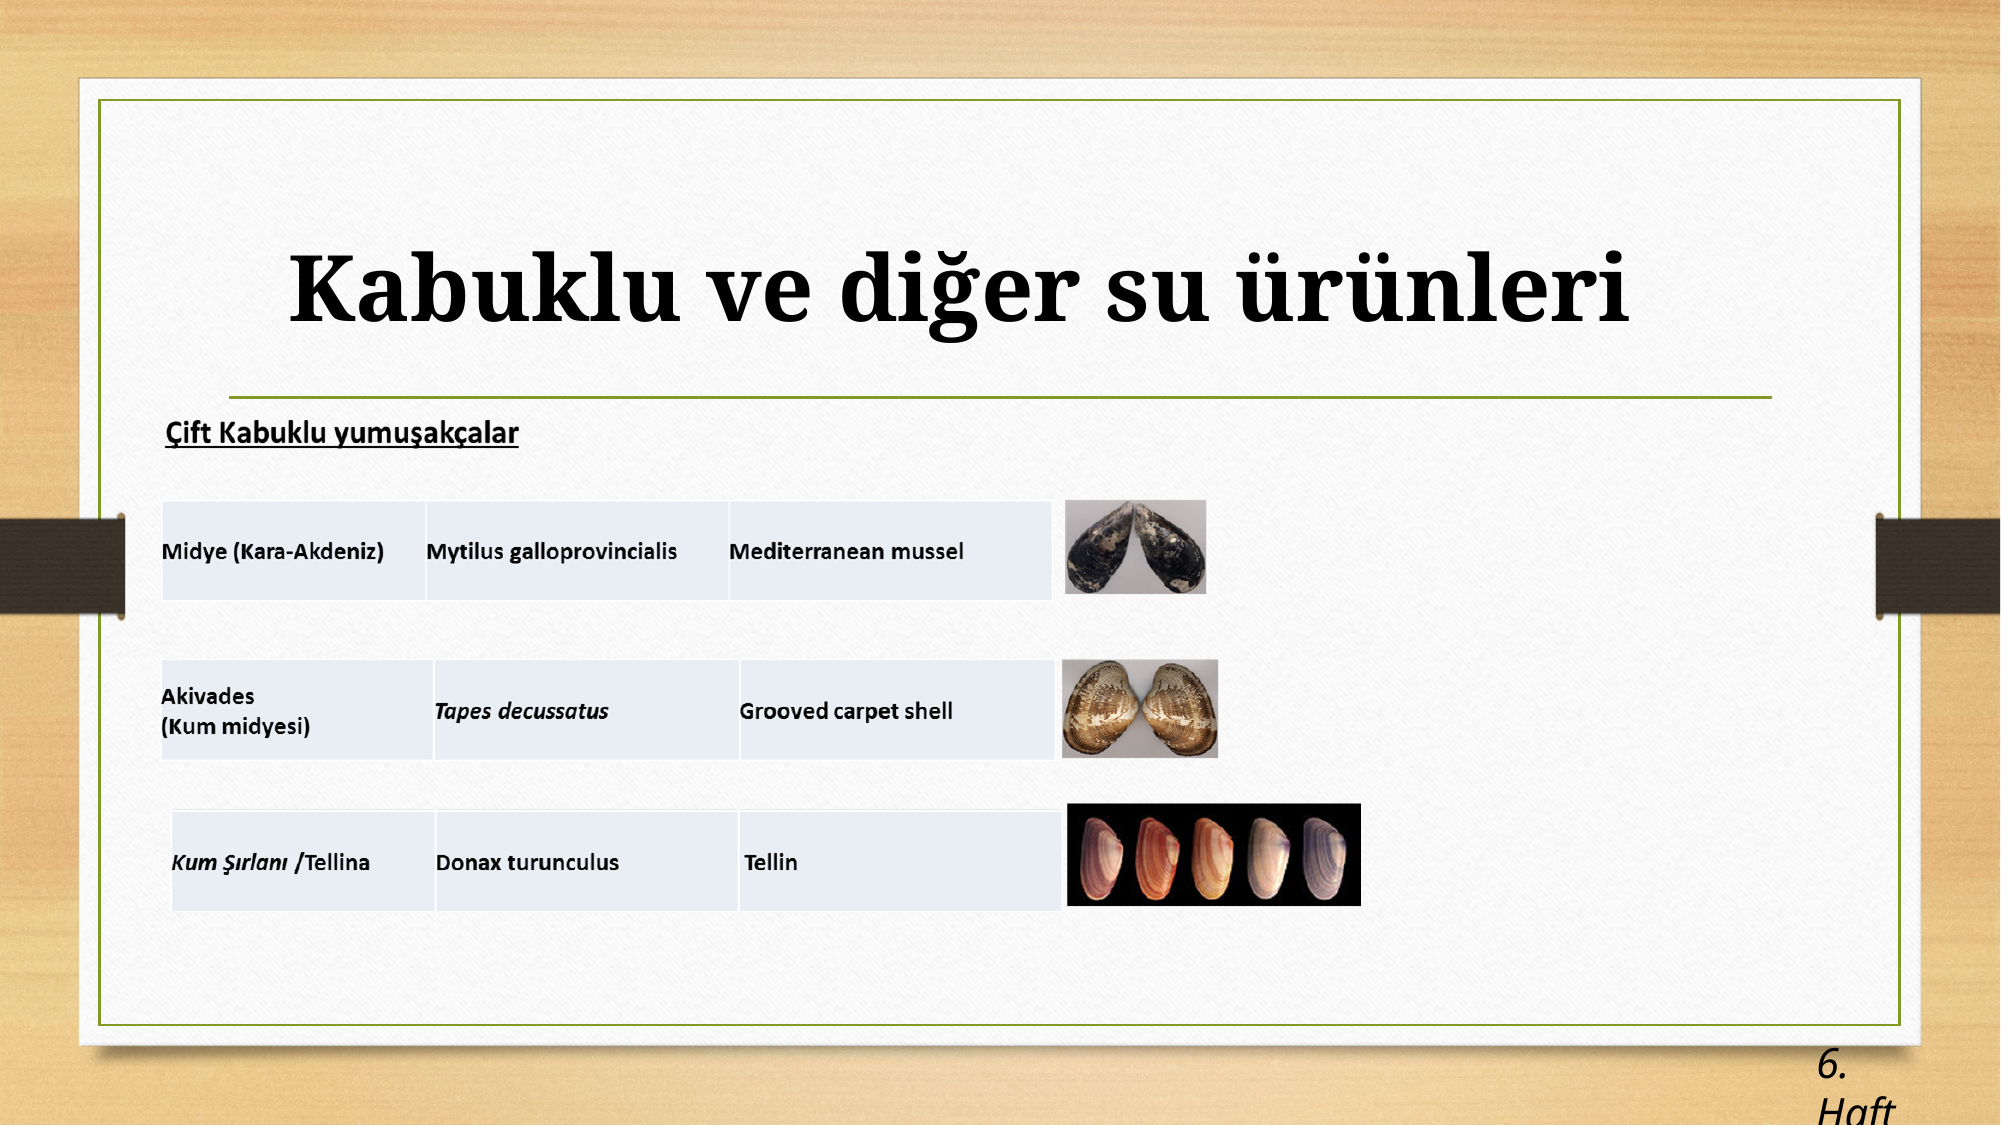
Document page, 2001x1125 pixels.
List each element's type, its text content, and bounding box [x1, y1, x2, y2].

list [145, 401, 1362, 912]
text_box 6. Hafta [1801, 1029, 1931, 1125]
picture [0, 0, 2001, 1125]
title Kabuklu ve diğer su ürünleri [173, 177, 1749, 392]
